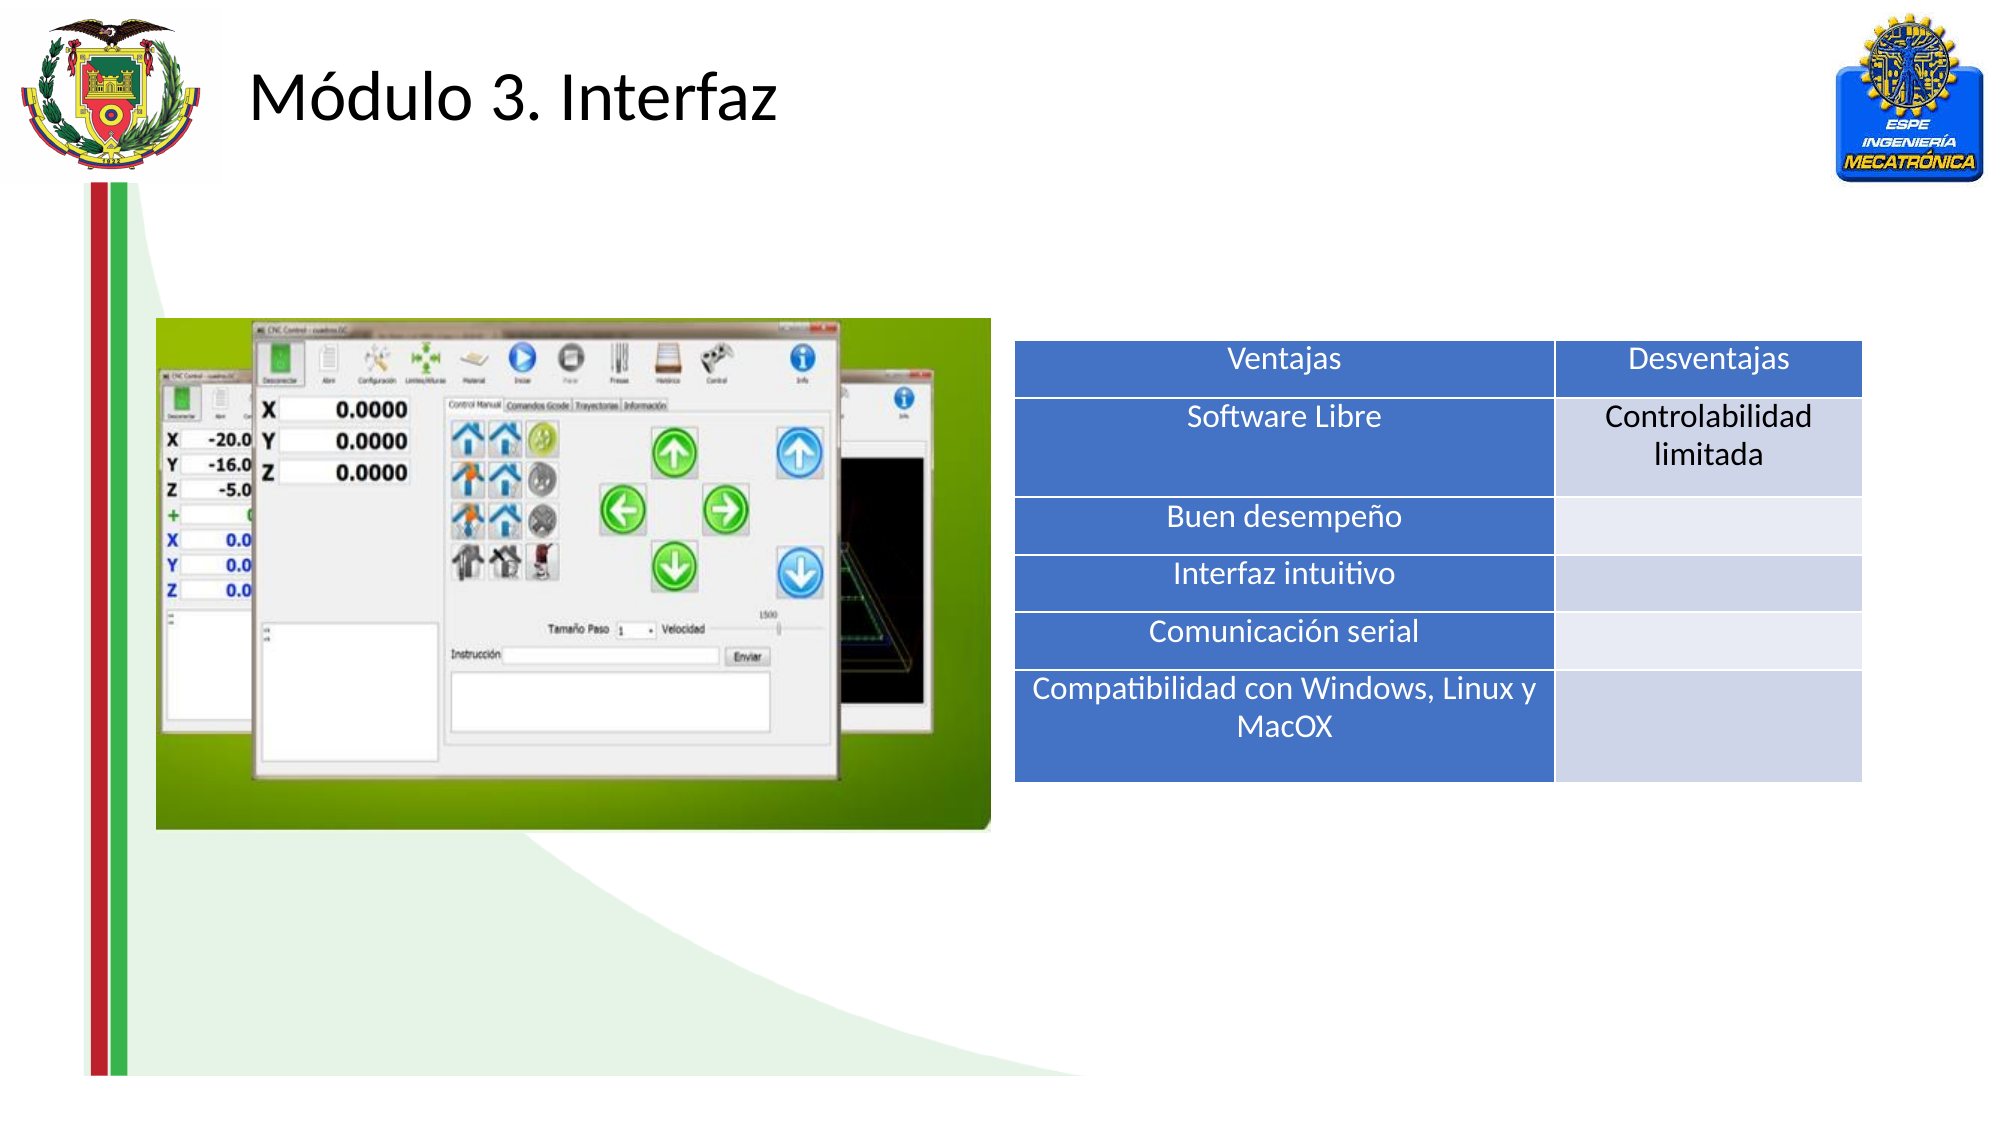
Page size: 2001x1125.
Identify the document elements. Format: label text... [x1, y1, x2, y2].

table_header Desventajas [1556, 341, 1862, 397]
picture [1831, 12, 1988, 188]
table_cell Interfaz intuitivo [1015, 556, 1554, 611]
table_cell [1556, 671, 1862, 782]
picture [0, 7, 1099, 1075]
table_cell Buen desempeño [1015, 498, 1554, 554]
text_box Módulo 3. Interfaz [233, 41, 795, 142]
table_cell [1556, 556, 1862, 611]
table_cell Comunicación serial [1015, 613, 1554, 669]
table_cell [1556, 613, 1862, 669]
table_cell Software Libre [1015, 399, 1554, 496]
table_header Ventajas [1015, 341, 1554, 397]
table_cell Compatibilidad con Windows, Linux y MacOX [1015, 671, 1554, 782]
table_cell Controlabilidad limitada [1556, 399, 1862, 496]
table_cell [1556, 498, 1862, 554]
